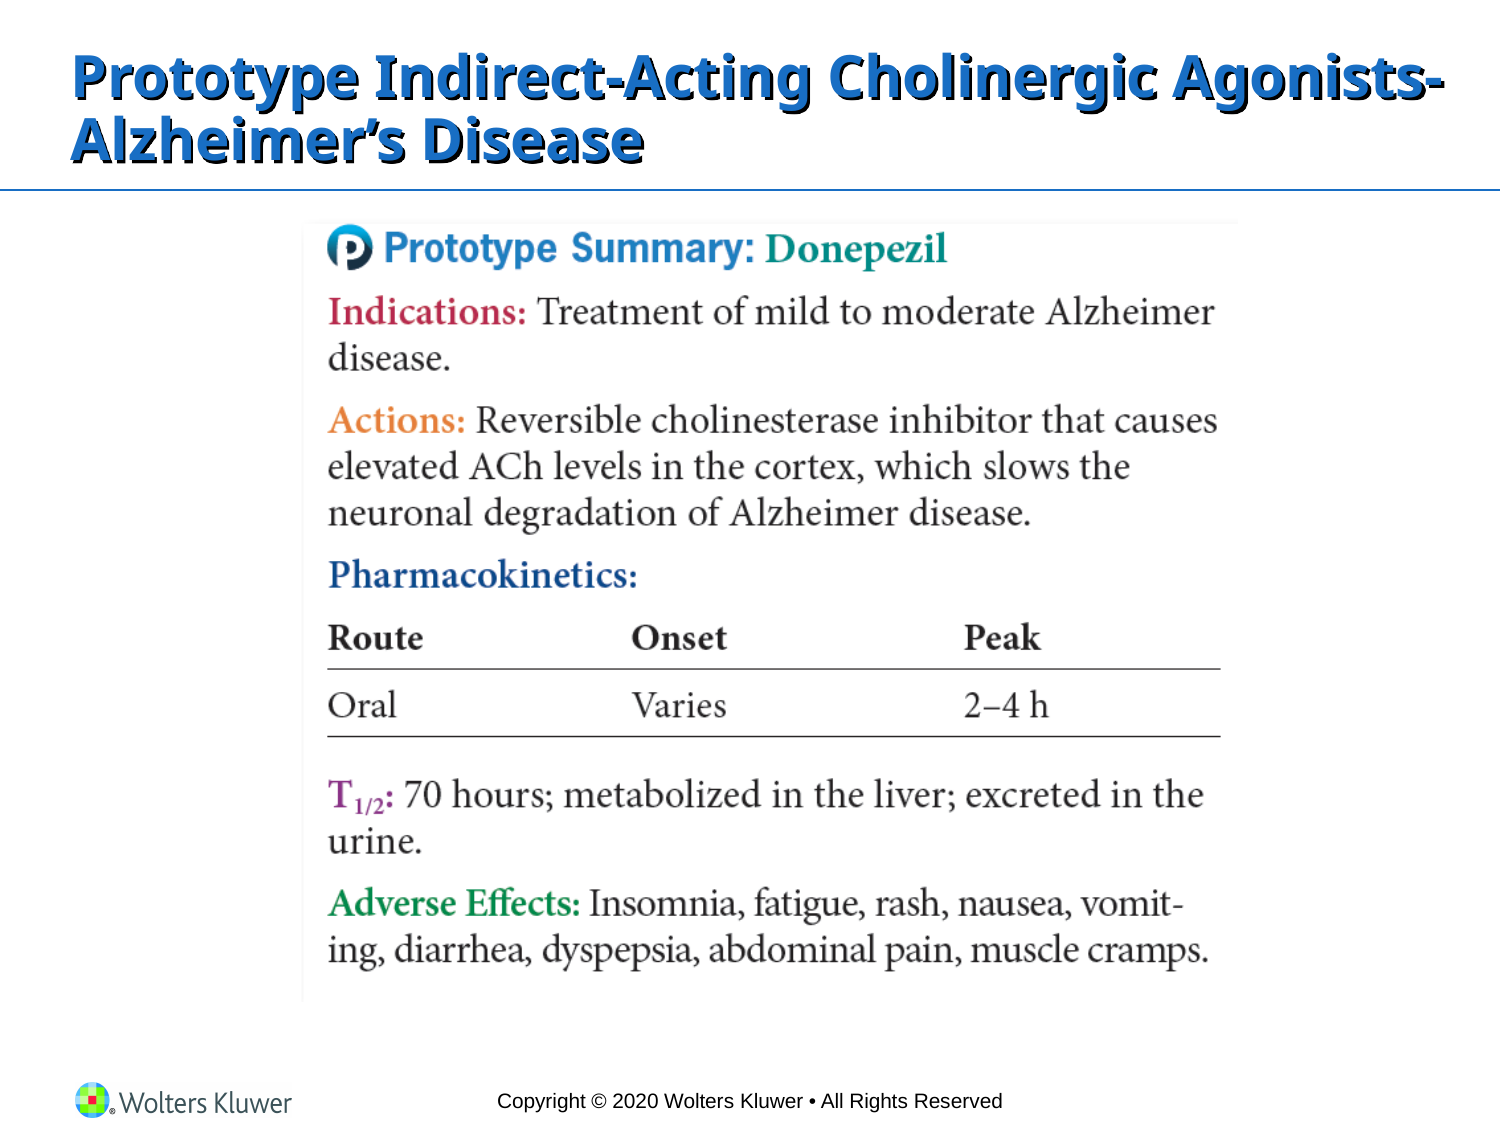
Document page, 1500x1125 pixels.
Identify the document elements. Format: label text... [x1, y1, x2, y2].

title Prototype Indirect-Acting Cholinergic Agonists-Alzheimer’s Disease [70, 46, 1469, 174]
picture [75, 1082, 292, 1118]
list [301, 216, 1238, 1002]
